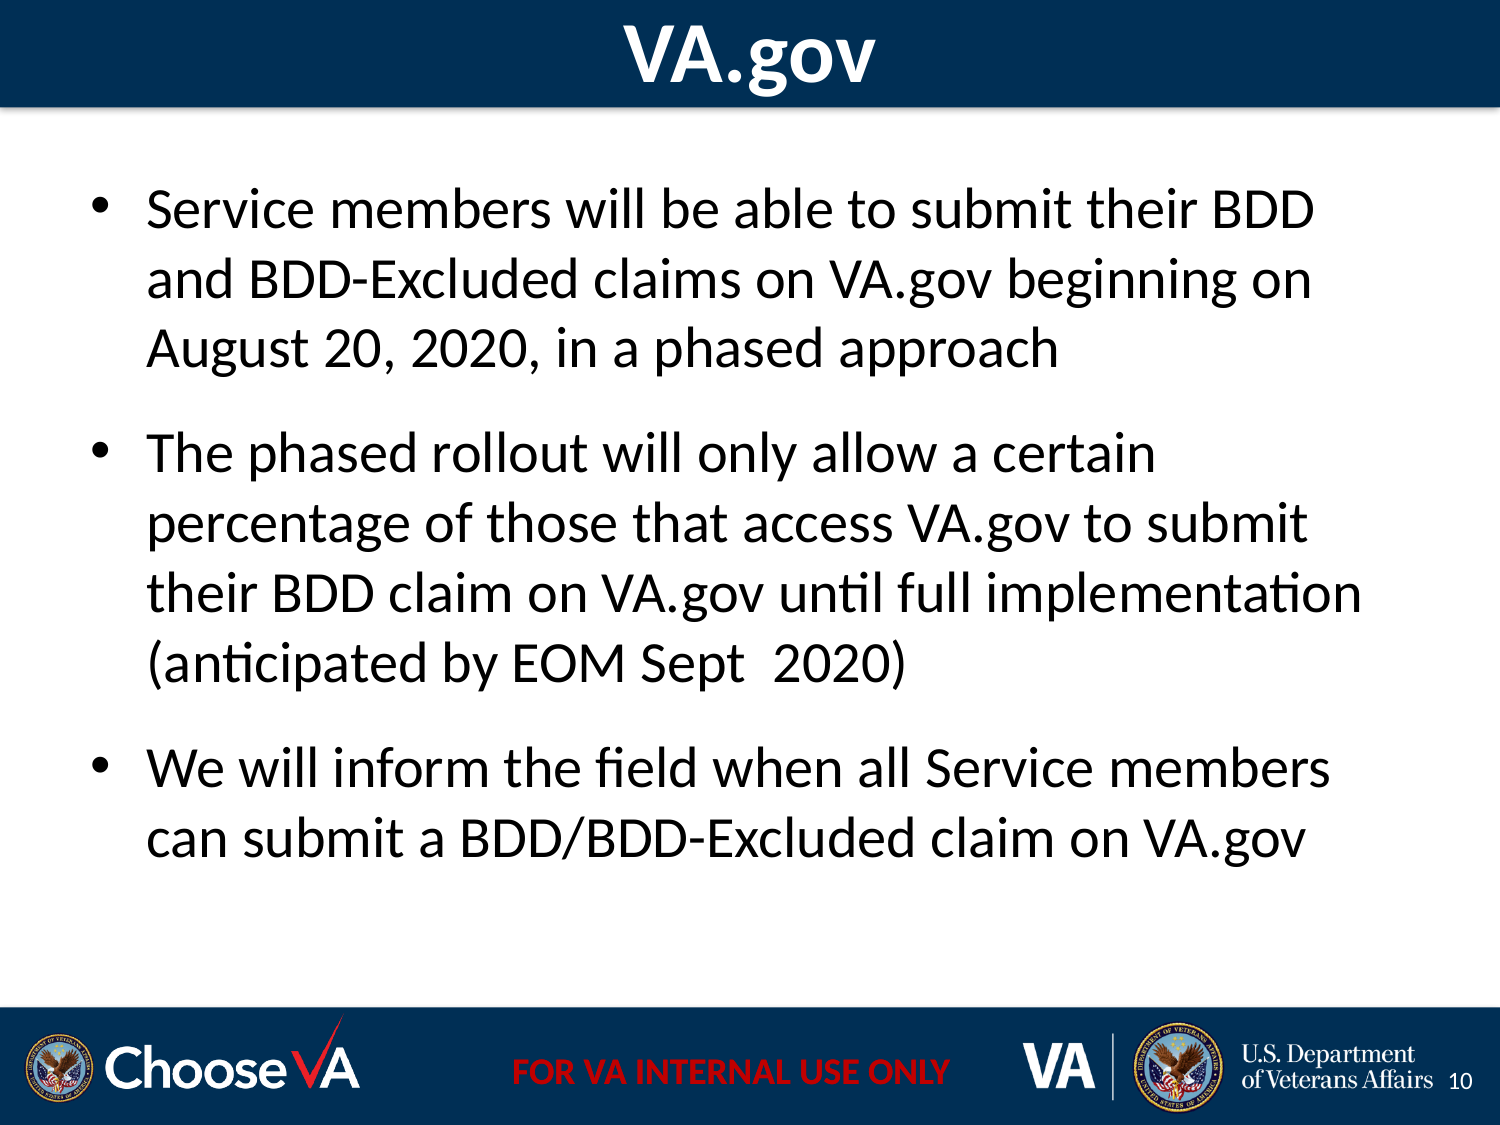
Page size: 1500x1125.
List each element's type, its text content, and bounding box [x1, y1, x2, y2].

picture [1017, 1014, 1438, 1120]
slide_number 10 [1425, 1049, 1489, 1110]
title VA.gov [0, 0, 1500, 108]
list Service members will be able to submit their BDD and BDD-Excluded claims on VA.gov beginning on August 20, 2020, in a phased approach The phased rollout will only allow a certain percentage of those that access VA.gov to submit their BDD claim on VA.gov until full implementation (anticipated by EOM Sept 2020) We will inform the field when all Service members can submit a BDD/BDD-Excluded claim on VA.gov [75, 162, 1425, 905]
picture [24, 1012, 360, 1103]
